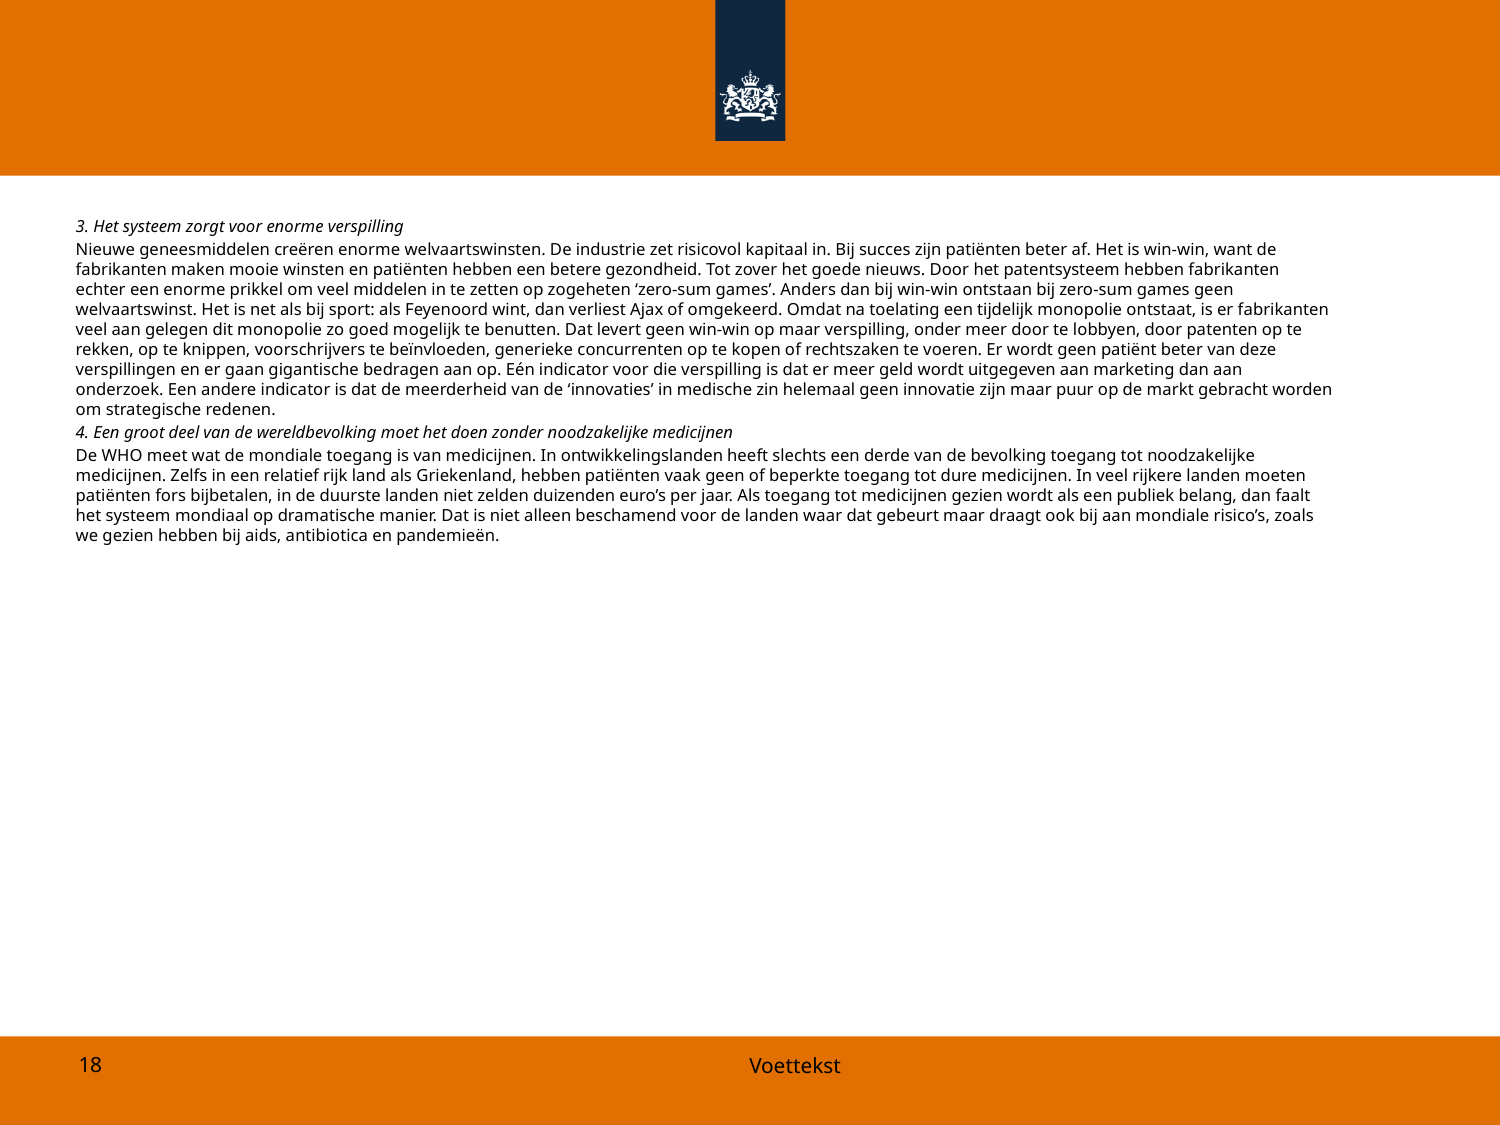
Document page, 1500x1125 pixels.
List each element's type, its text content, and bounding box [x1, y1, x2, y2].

list 3. Het systeem zorgt voor enorme verspilling Nieuwe geneesmiddelen creëren enorme welvaartswinsten. De industrie zet risicovol kapitaal in. Bij succes zijn patiënten beter af. Het is win-win, want de fabrikanten maken mooie winsten en patiënten hebben een betere gezondheid. Tot zover het goede nieuws. Door het patentsysteem hebben fabrikanten echter een enorme prikkel om veel middelen in te zetten op zogeheten ‘zero-sum games’. Anders dan bij win-win ontstaan bij zero-sum games geen welvaartswinst. Het is net als bij sport: als Feyenoord wint, dan verliest Ajax of omgekeerd. Omdat na toelating een tijdelijk monopolie ontstaat, is er fabrikanten veel aan gelegen dit monopolie zo goed mogelijk te benutten. Dat levert geen win-win op maar verspilling, onder meer door te lobbyen, door patenten op te rekken, op te knippen, voorschrijvers te beïnvloeden, generieke concurrenten op te kopen of rechtszaken te voeren. Er wordt geen patiënt beter van deze verspillingen en er gaan gigantische bedragen aan op. Eén indicator voor die verspilling is dat er meer geld wordt uitgegeven aan marketing dan aan onderzoek. Een andere indicator is dat de meerderheid van de ‘innovaties’ in medische zin helemaal geen innovatie zijn maar puur op de markt gebracht worden om strategische redenen. 4. Een groot deel van de wereldbevolking moet het doen zonder noodzakelijke medicijnen De WHO meet wat de mondiale toegang is van medicijnen. In ontwikkelingslanden heeft slechts een derde van de bevolking toegang tot noodzakelijke medicijnen. Zelfs in een relatief rijk land als Griekenland, hebben patiënten vaak geen of beperkte toegang tot dure medicijnen. In veel rijkere landen moeten patiënten fors bijbetalen, in de duurste landen niet zelden duizenden euro’s per jaar. Als toegang tot medicijnen gezien wordt als een publiek belang, dan faalt het systeem mondiaal op dramatische manier. Dat is niet alleen beschamend voor de landen waar dat gebeurt maar draagt ook bij aan mondiale risico’s, zoals we gezien hebben bij aids, antibiotica en pandemieën. [60, 208, 1350, 861]
slide_number 18 [63, 1043, 181, 1104]
footer Voettekst [734, 1044, 1418, 1092]
picture [0, 0, 1500, 141]
